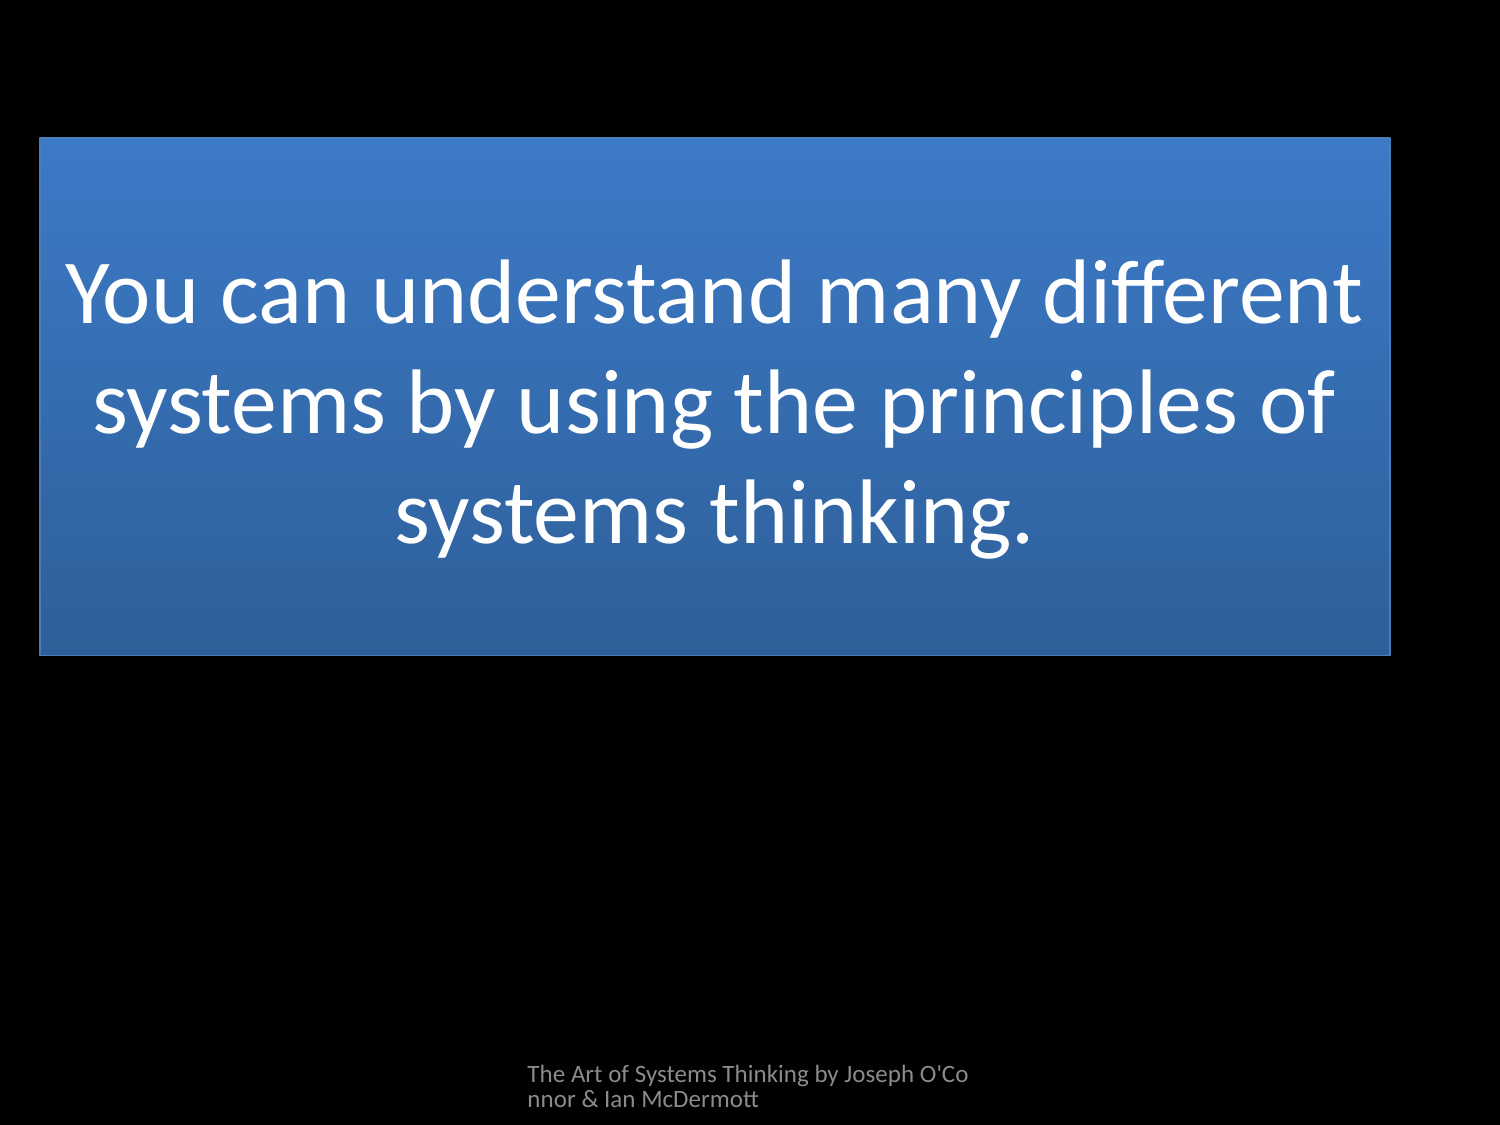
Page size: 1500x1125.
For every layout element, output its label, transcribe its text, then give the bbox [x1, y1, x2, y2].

title You can understand many different systems by using the principles of systems thinking. [39, 137, 1391, 656]
footer The Art of Systems Thinking by Joseph O'Connor & Ian McDermott [512, 1042, 988, 1103]
